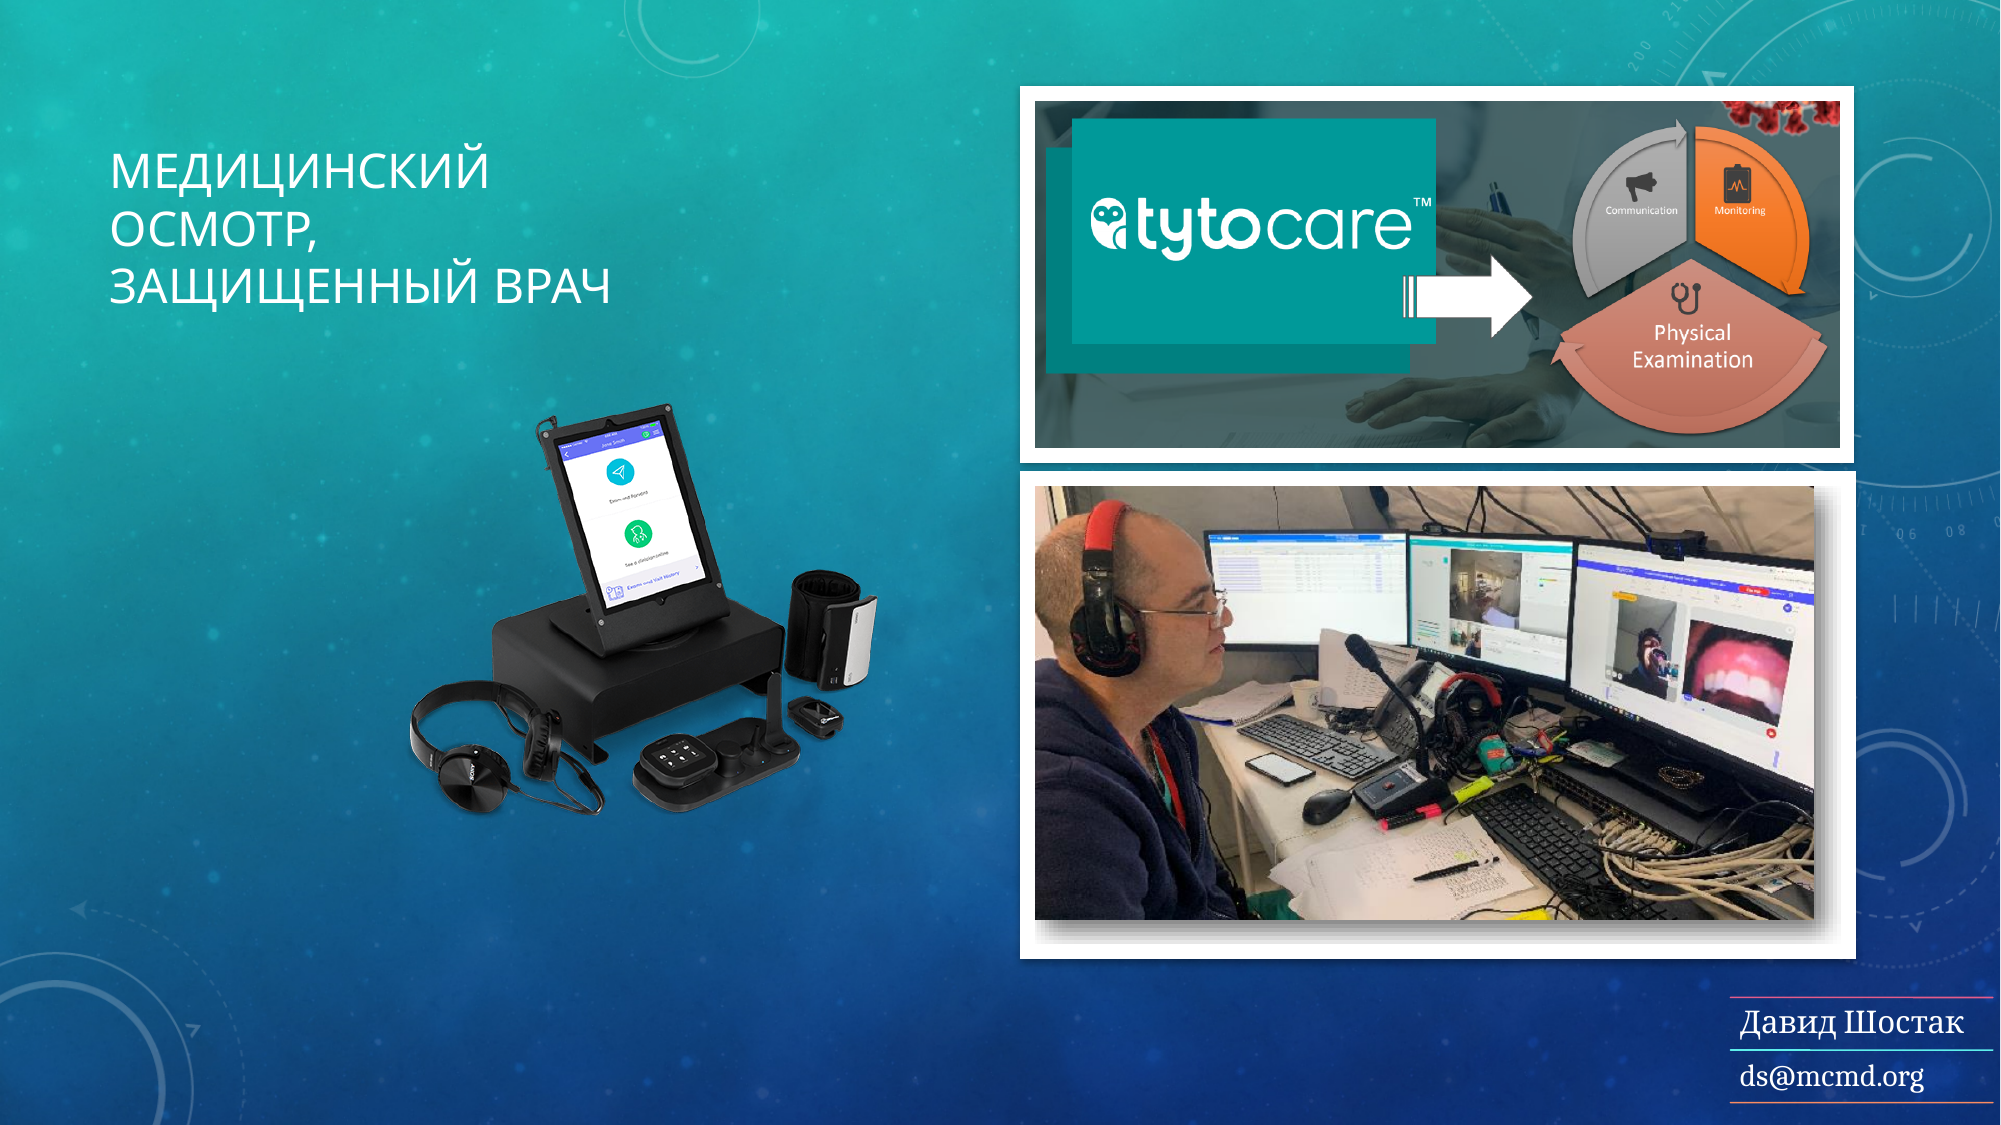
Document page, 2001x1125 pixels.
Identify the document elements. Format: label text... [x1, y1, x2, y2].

picture [0, 0, 2001, 1125]
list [1034, 100, 1840, 449]
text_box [1730, 997, 1994, 1125]
title МЕДИЦИНСКИЙ ОСМОТР, защищенный врач [94, 95, 699, 321]
